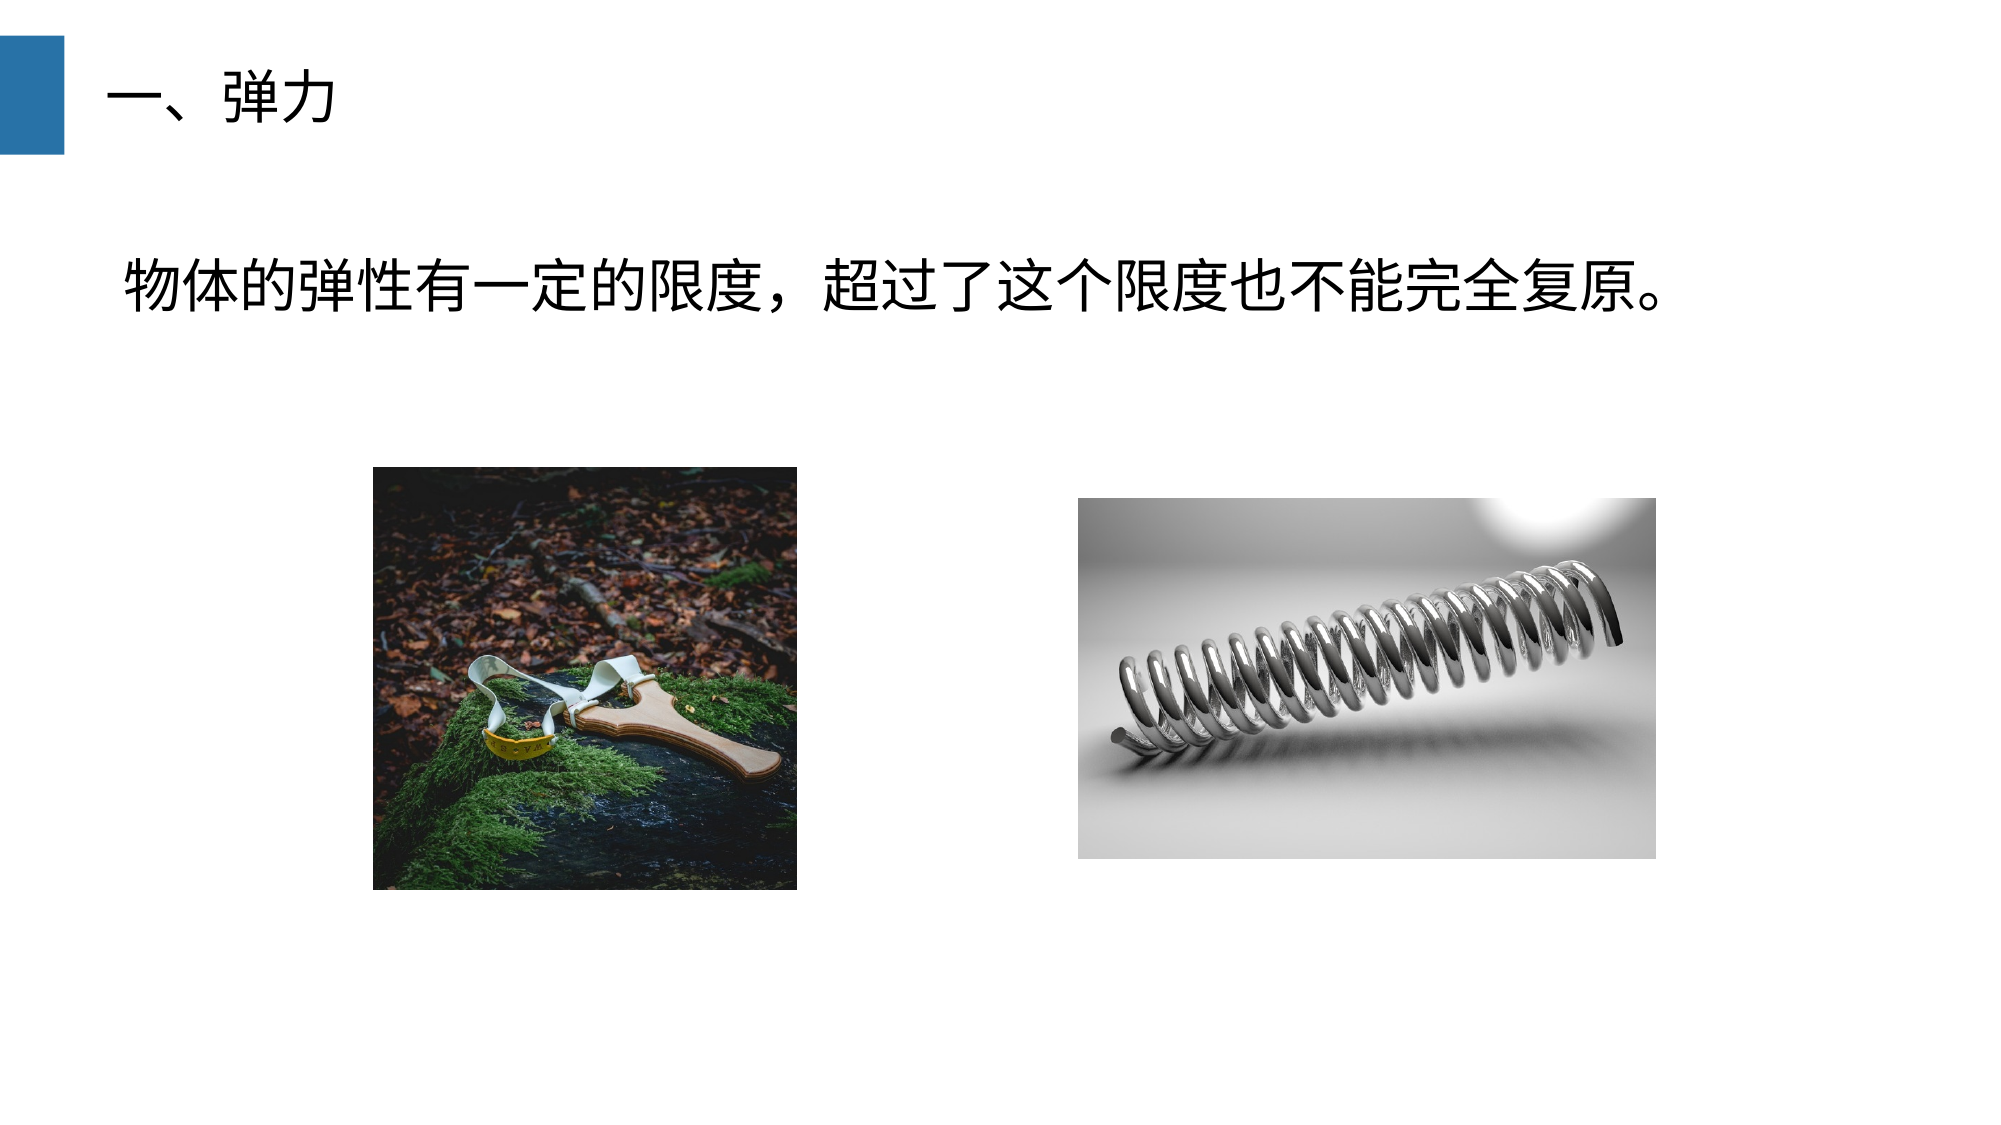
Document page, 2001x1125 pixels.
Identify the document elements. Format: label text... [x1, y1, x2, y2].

picture [373, 467, 797, 890]
text_box 一、弹力 [90, 53, 354, 138]
text_box 物体的弹性有一定的限度，超过了这个限度也不能完全复原。 [108, 242, 1976, 327]
picture [1078, 498, 1656, 860]
